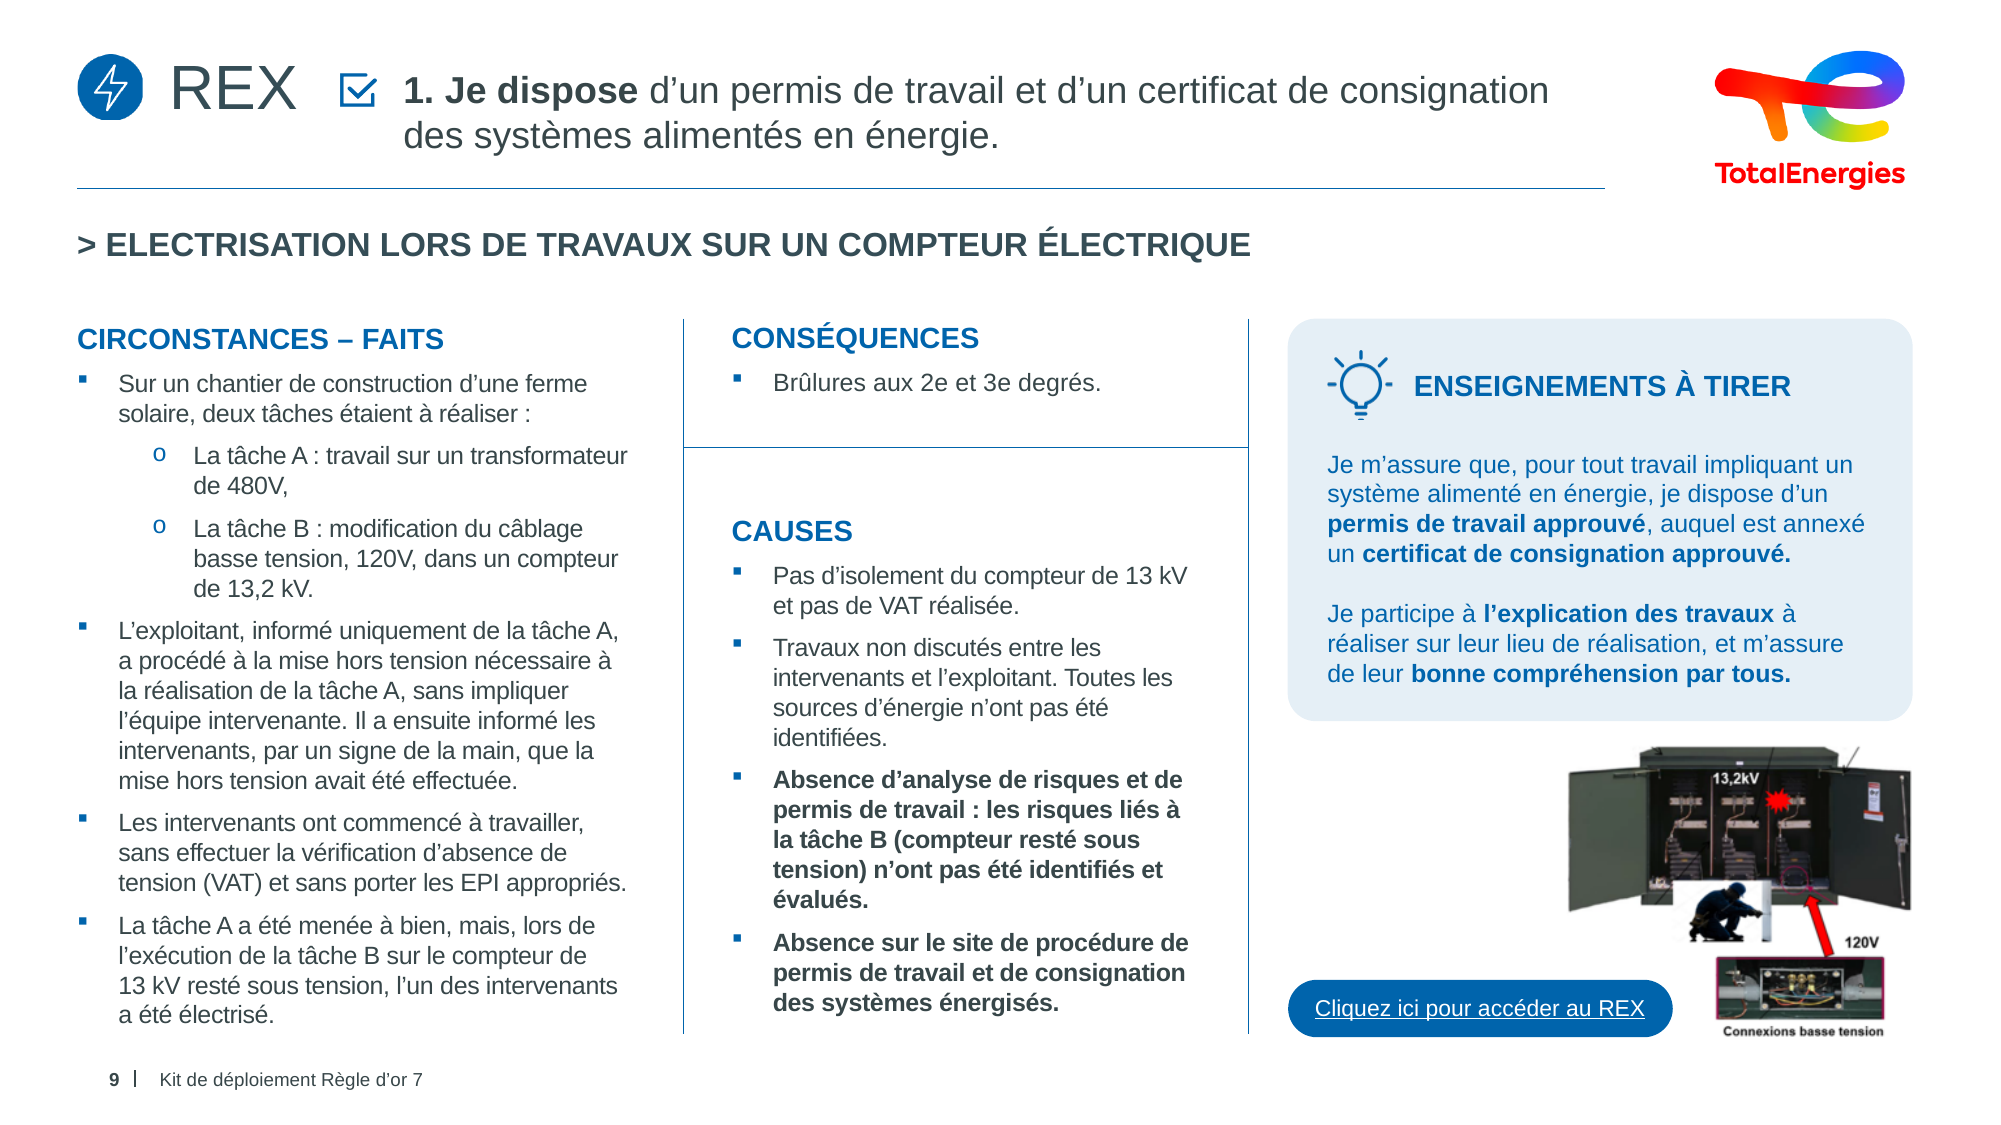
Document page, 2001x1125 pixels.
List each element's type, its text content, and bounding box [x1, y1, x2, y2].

footer Kit de déploiement Règle d’or 7 [144, 1058, 736, 1100]
text_box CAUSES Pas d’isolement du compteur de 13 kV et pas de VAT réalisée. Travaux non discutés entre les intervenants et l’exploitant. Toutes les sources d’énergie n’ont pas été identifiées. Absence d’analyse de risques et de permis de travail : les risques liés à la tâche B (compteur resté sous tension) n’ont pas été identifiés et évalués. Absence sur le site de procédure de permis de travail et de consignation des systèmes énergisés. [731, 494, 1190, 1017]
slide_number 9 [40, 1058, 135, 1100]
list 1. Je dispose d’un permis de travail et d’un certificat de consignation des systèmes alimentés en énergie. [388, 58, 1628, 138]
text_box [1286, 317, 1914, 723]
text_box CIRCONSTANCES – FAITS Sur un chantier de construction d’une ferme solaire, deux tâches étaient à réaliser : La tâche A : travail sur un transformateur de 480V, La tâche B : modification du câblage basse tension, 120V, dans un compteur de 13,2 kV. L’exploitant, informé uniquement de la tâche A, a procédé à la mise hors tension nécessaire à la réalisation de la tâche A, sans impliquer l’équipe intervenante. Il a ensuite informé les intervenants, par un signe de la main, que la mise hors tension avait été effectuée. Les intervenants ont commencé à travailler, sans effectuer la vérification d’absence de tension (VAT) et sans porter les EPI appropriés. La tâche A a été menée à bien, mais, lors de l’exécution de la tâche B sur le compteur de 13 kV resté sous tension, l’un des intervenants a été électrisé. [77, 302, 635, 1030]
text_box Je m’assure que, pour tout travail impliquant un système alimenté en énergie, je dispose d’un permis de travail approuvé, auquel est annexé un certificat de consignation approuvé. Je participe à l’explication des travaux à réaliser sur leur lieu de réalisation, et m’assure de leur bonne compréhension par tous. [1327, 448, 1873, 688]
text_box > ELECTRISATION LORS DE TRAVAUX SUR UN COMPTEUR ÉLECTRIQUE [77, 222, 1418, 257]
title REX [154, 39, 318, 138]
picture [1688, 24, 1931, 216]
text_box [1287, 979, 1673, 1038]
picture [1327, 350, 1393, 420]
picture [1566, 742, 1913, 1038]
text_box CONSÉQUENCES Brûlures aux 2e et 3e degrés. [731, 301, 1124, 397]
text_box ENSEIGNEMENTS À TIRER [1413, 366, 1821, 402]
picture [77, 54, 143, 120]
picture [339, 71, 378, 110]
